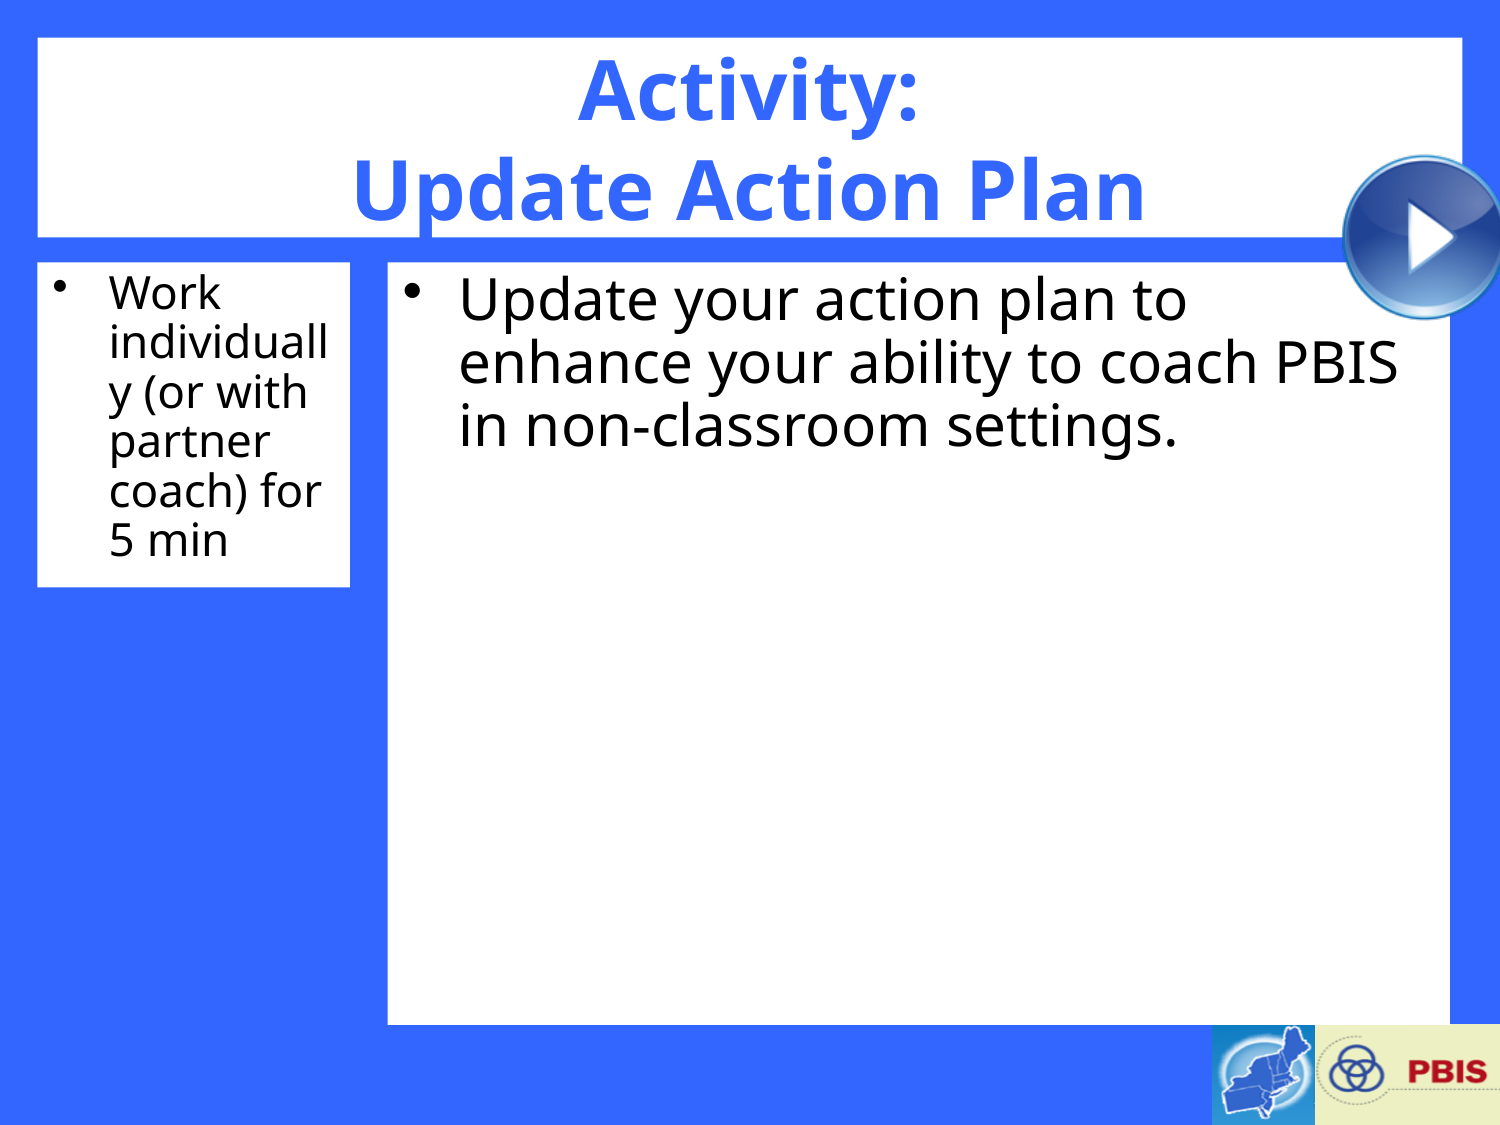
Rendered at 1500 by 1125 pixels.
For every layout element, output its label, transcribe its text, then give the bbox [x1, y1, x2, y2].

picture [1212, 1024, 1500, 1125]
picture [1337, 149, 1500, 326]
text_box Work individually (or with partner coach) for 5 min [37, 262, 350, 588]
title Activity: Update Action Plan [37, 37, 1463, 238]
list Update your action plan to enhance your ability to coach PBIS in non-classroom settings. [387, 262, 1451, 1026]
